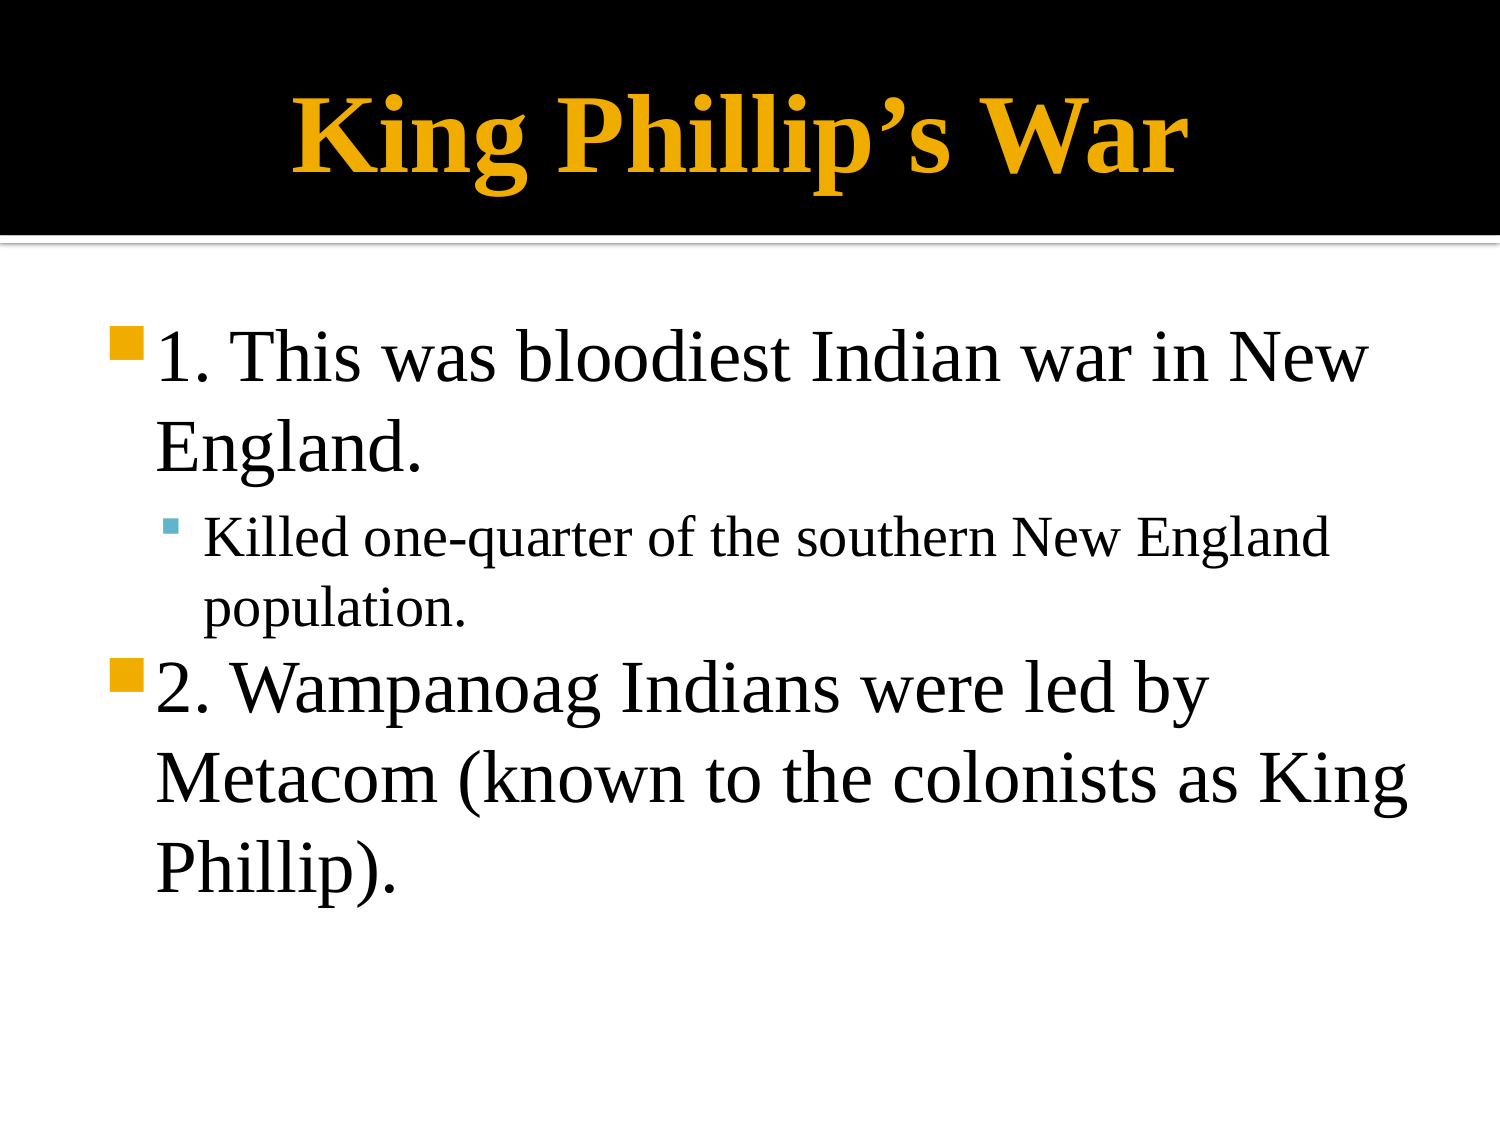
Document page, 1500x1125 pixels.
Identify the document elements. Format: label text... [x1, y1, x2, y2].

list 1. This was bloodiest Indian war in New England. Killed one-quarter of the southern New England population. 2. Wampanoag Indians were led by Metacom (known to the colonists as King Phillip). [74, 290, 1426, 1051]
title King Phillip’s War [62, 24, 1413, 231]
